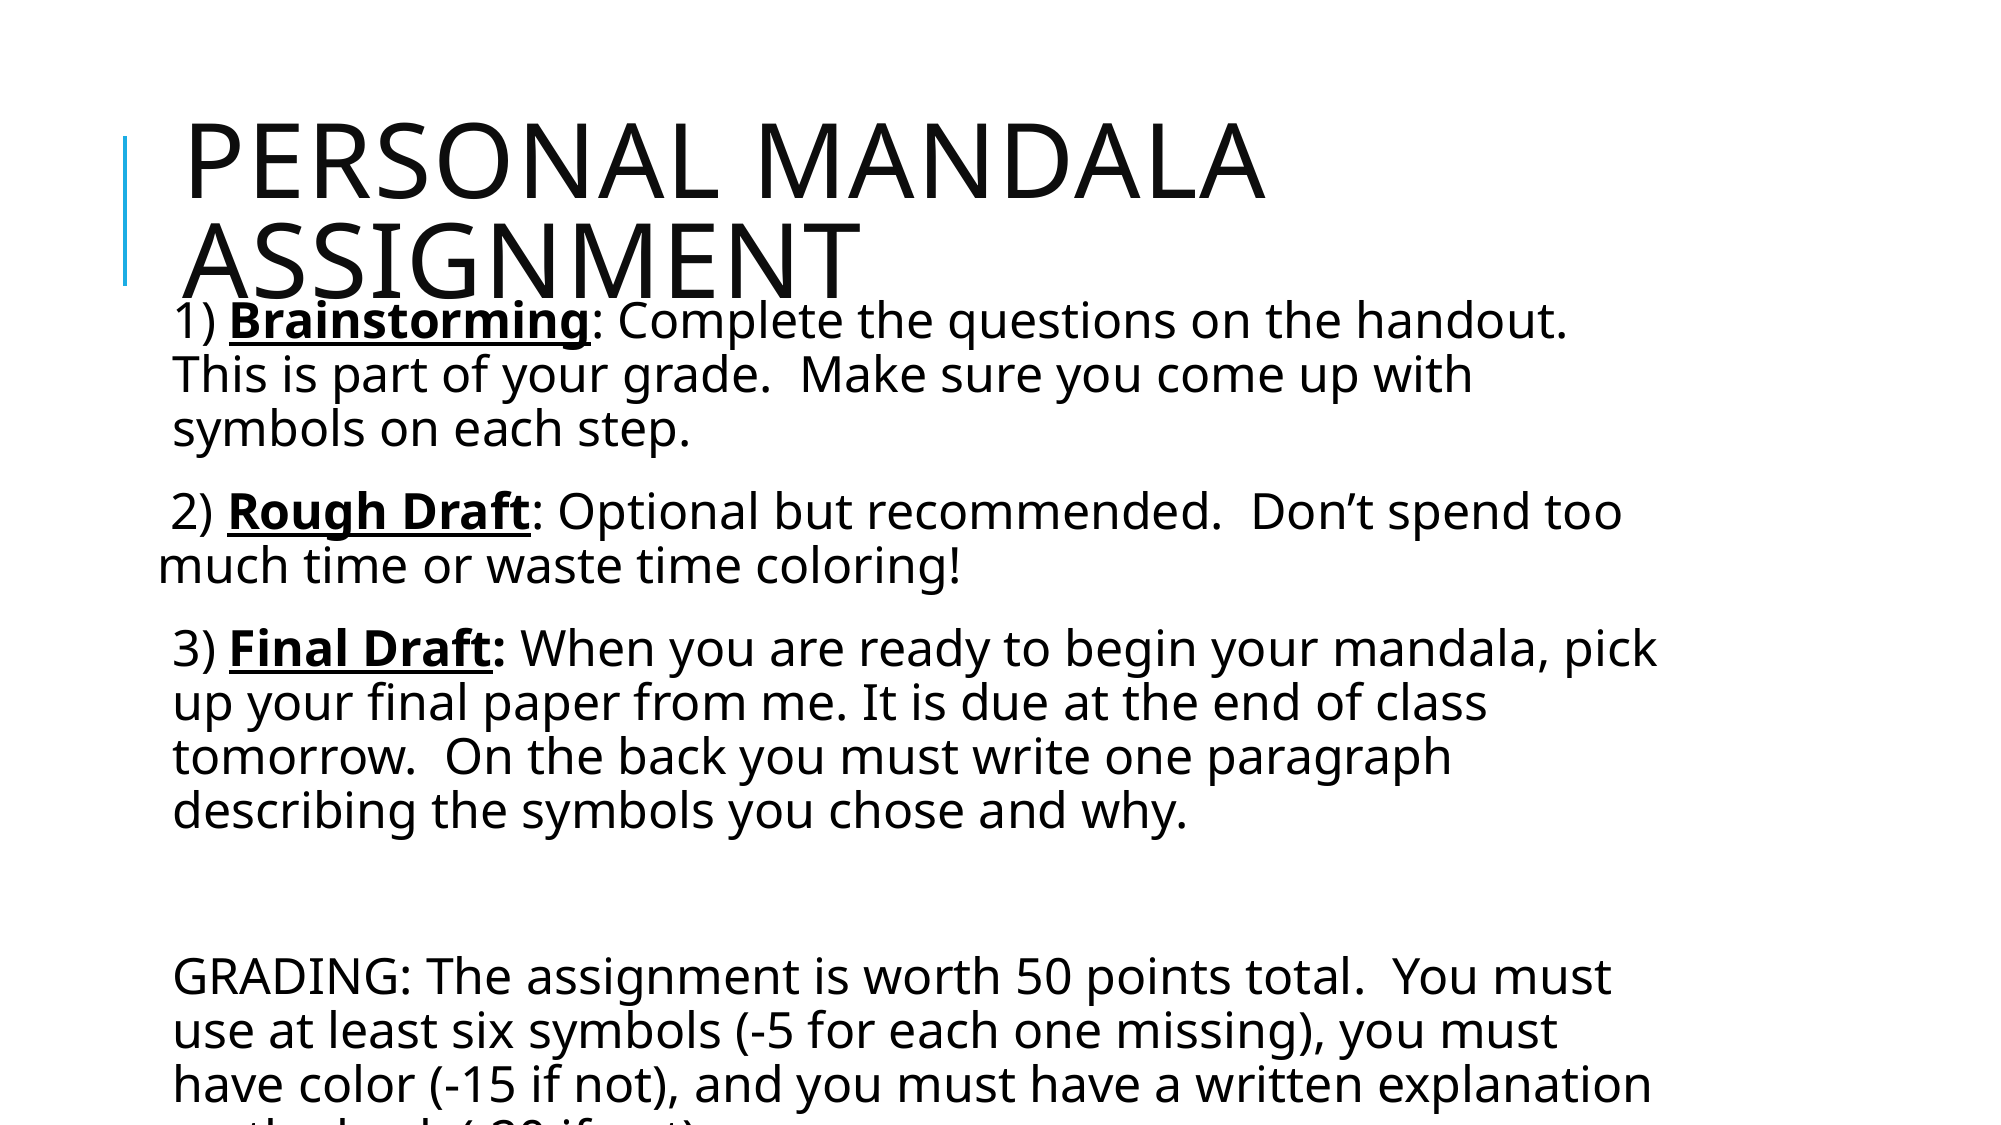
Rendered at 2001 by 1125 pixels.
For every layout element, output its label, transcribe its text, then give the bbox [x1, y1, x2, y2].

title PERSONAL MANDALA ASSIGNMENT [168, 96, 1763, 342]
list 1) Brainstorming: Complete the questions on the handout. This is part of your grade. Make sure you come up with symbols on each step. 2) Rough Draft: Optional but recommended. Don’t spend too much time or waste time coloring! 3) Final Draft: When you are ready to begin your mandala, pick up your final paper from me. It is due at the end of class tomorrow. On the back you must write one paragraph describing the symbols you chose and why. GRADING: The assignment is worth 50 points total. You must use at least six symbols (-5 for each one missing), you must have color (-15 if not), and you must have a written explanation on the back (-20 if not). [150, 287, 1675, 1019]
